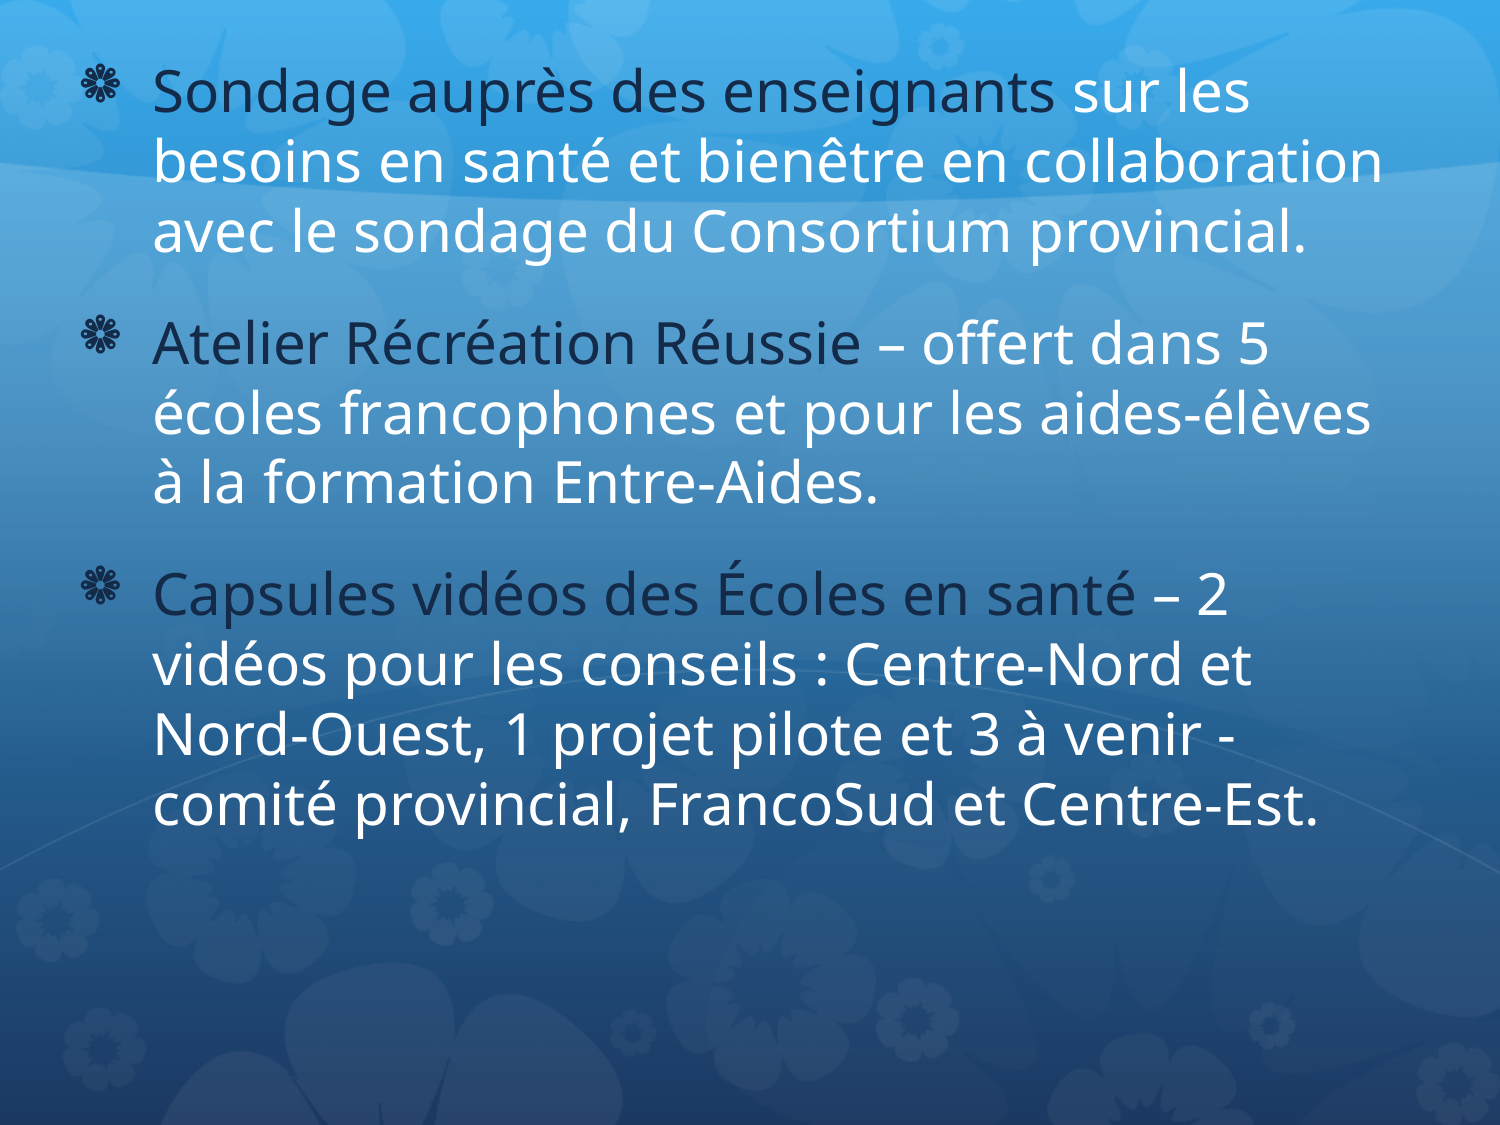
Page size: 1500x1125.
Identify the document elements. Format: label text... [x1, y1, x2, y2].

list Sondage auprès des enseignants sur les besoins en santé et bienêtre en collaboration avec le sondage du Consortium provincial. Atelier Récréation Réussie – offert dans 5 écoles francophones et pour les aides-élèves à la formation Entre-Aides. Capsules vidéos des Écoles en santé – 2 vidéos pour les conseils : Centre-Nord et Nord-Ouest, 1 projet pilote et 3 à venir - comité provincial, FrancoSud et Centre-Est. [62, 47, 1409, 920]
picture [0, 0, 1500, 1125]
